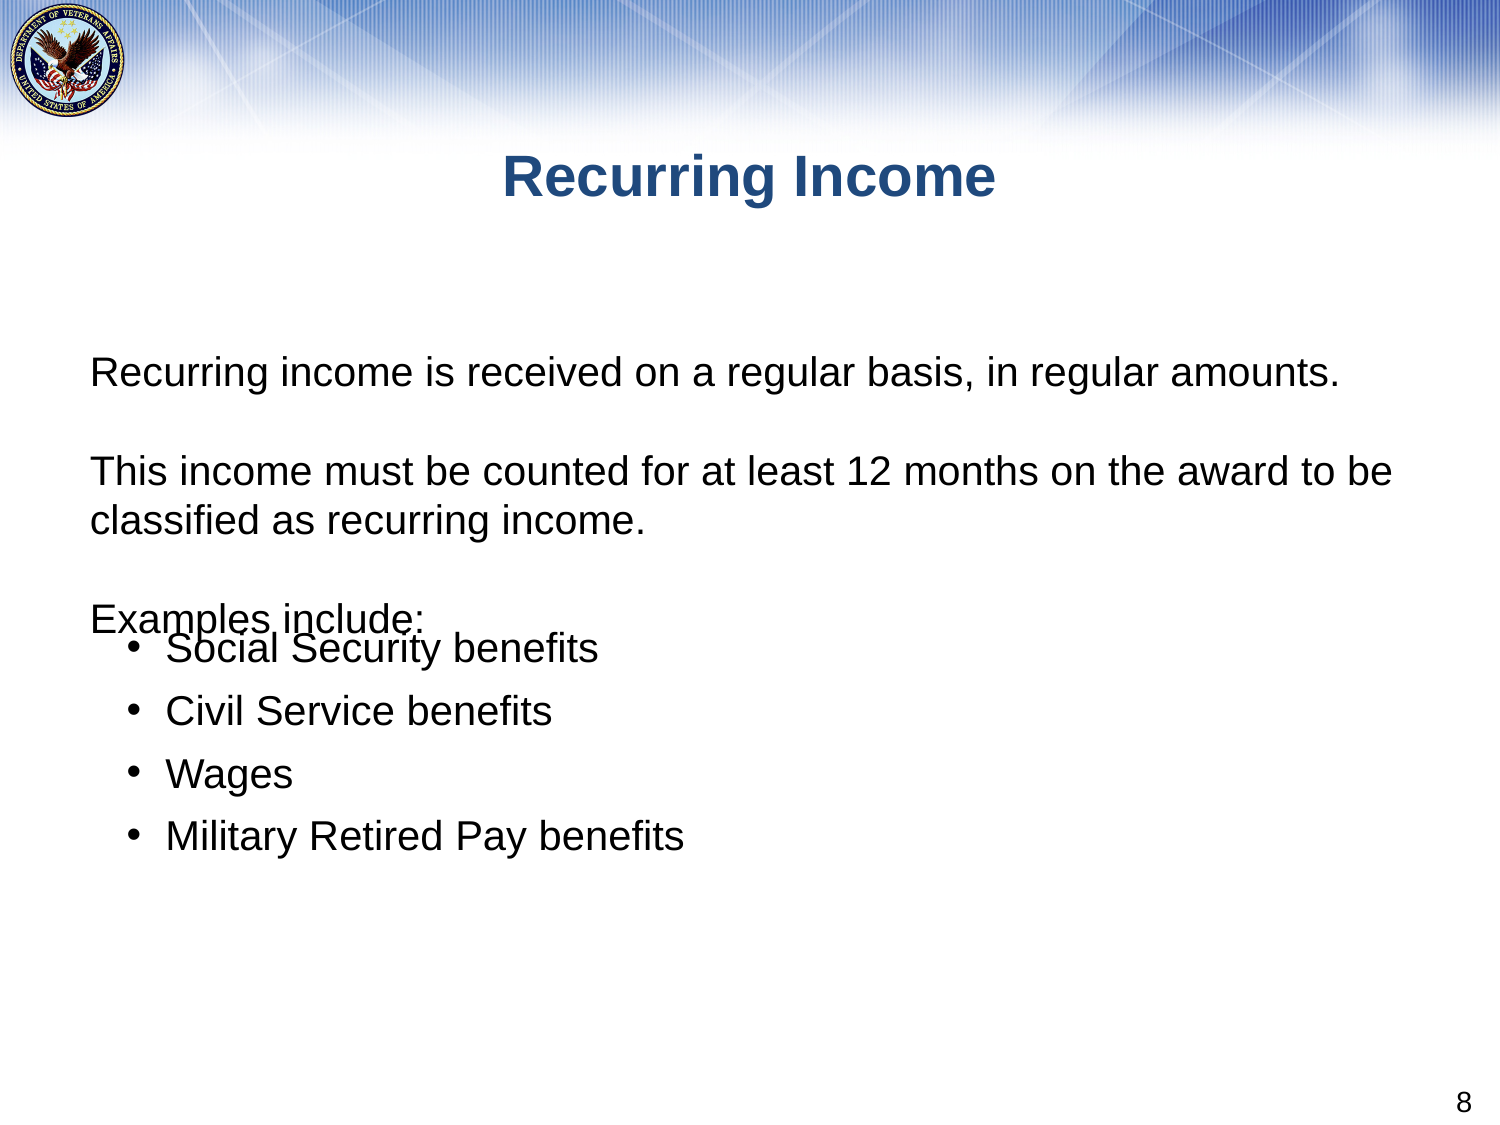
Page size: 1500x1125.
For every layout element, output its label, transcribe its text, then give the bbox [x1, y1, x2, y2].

slide_number 8 [1136, 1083, 1487, 1125]
picture [0, 309, 1500, 1062]
picture [0, 0, 1500, 130]
list Recurring income is received on a regular basis, in regular amounts. This income must be counted for at least 12 months on the award to be classified as recurring income. Examples include: [75, 337, 1425, 613]
title Recurring Income [0, 130, 1500, 309]
text_box Social Security benefits Civil Service benefits Wages Military Retired Pay benefits [74, 613, 1425, 867]
